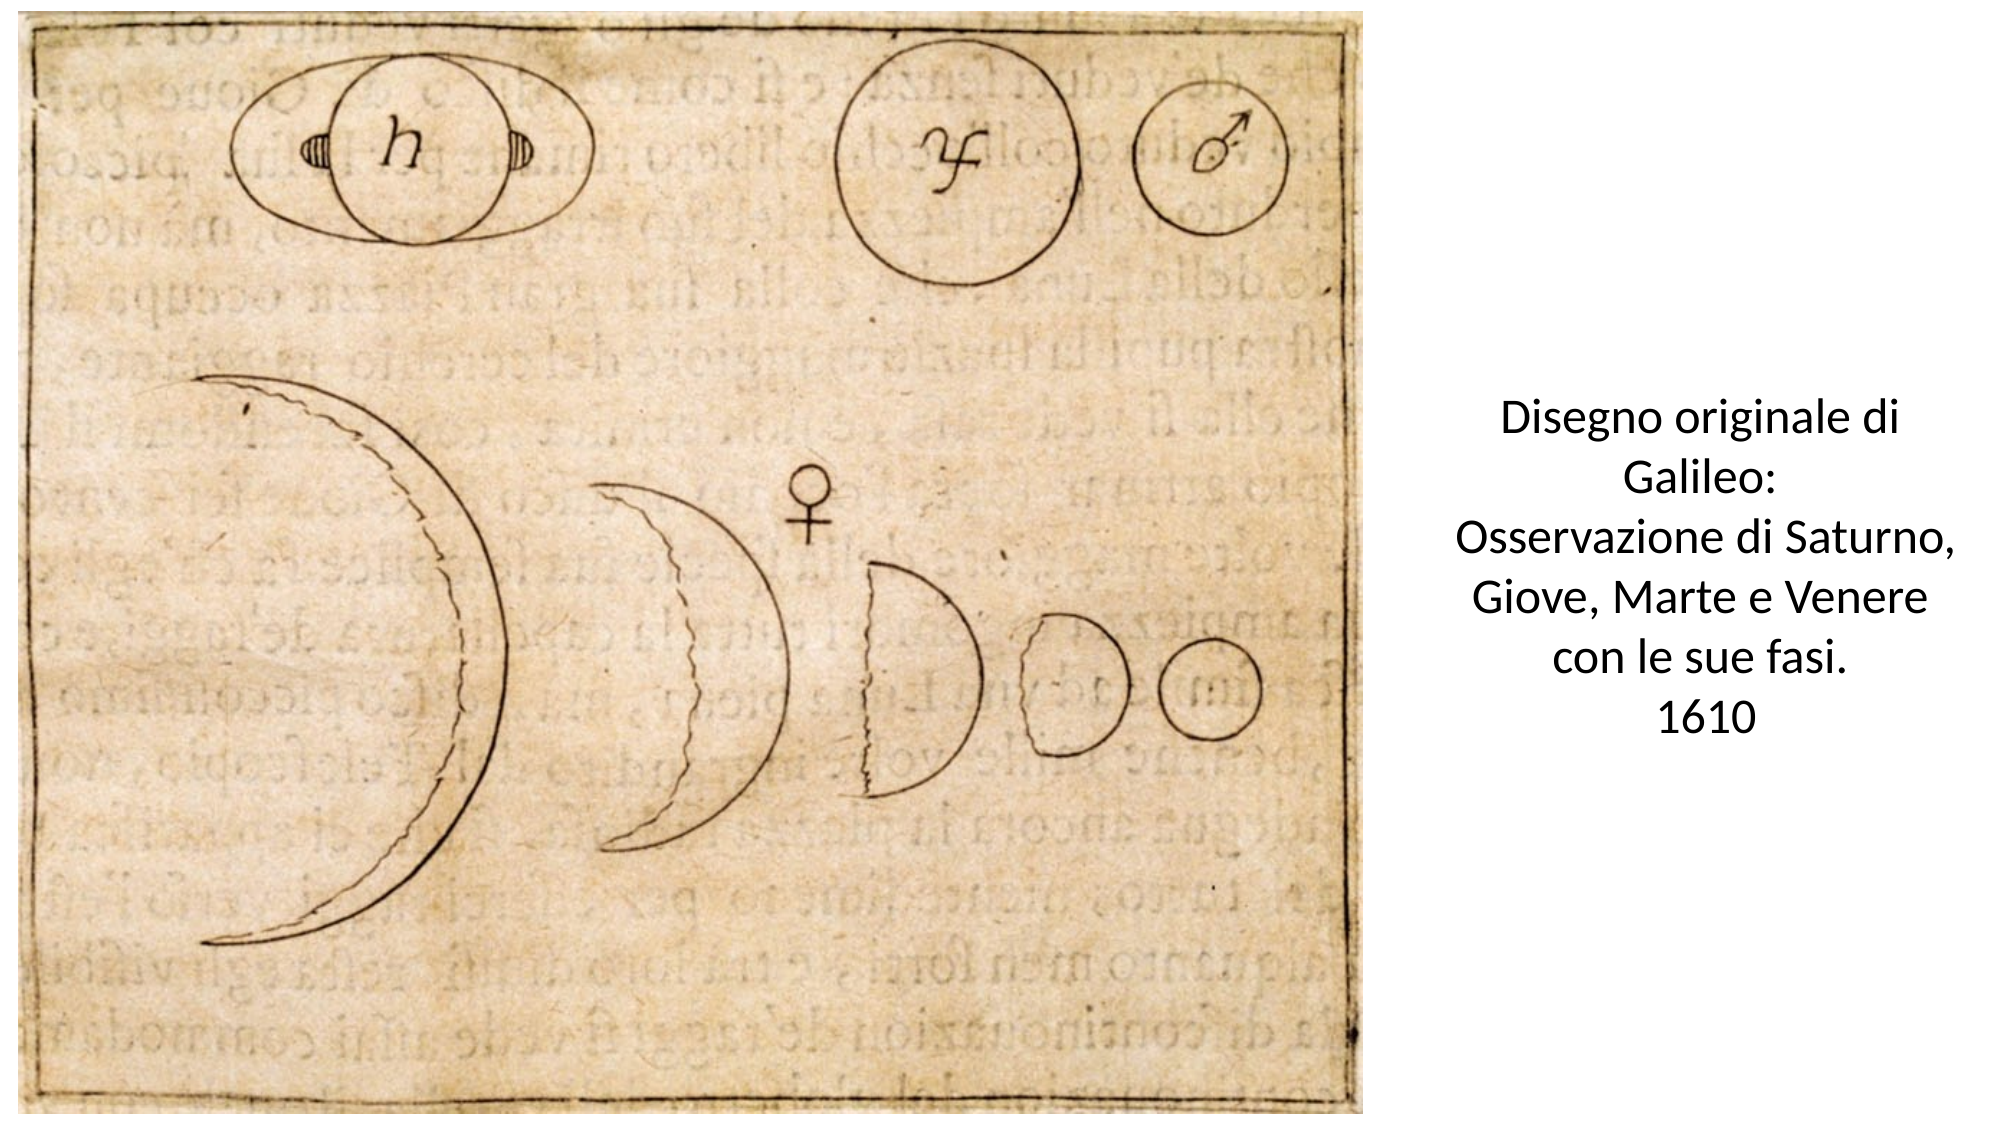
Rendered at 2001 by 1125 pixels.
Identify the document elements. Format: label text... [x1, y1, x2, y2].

picture [18, 11, 1363, 1114]
text_box Disegno originale di Galileo: Osservazione di Saturno, Giove, Marte e Venere con le sue fasi. 1610 [1419, 376, 1982, 751]
